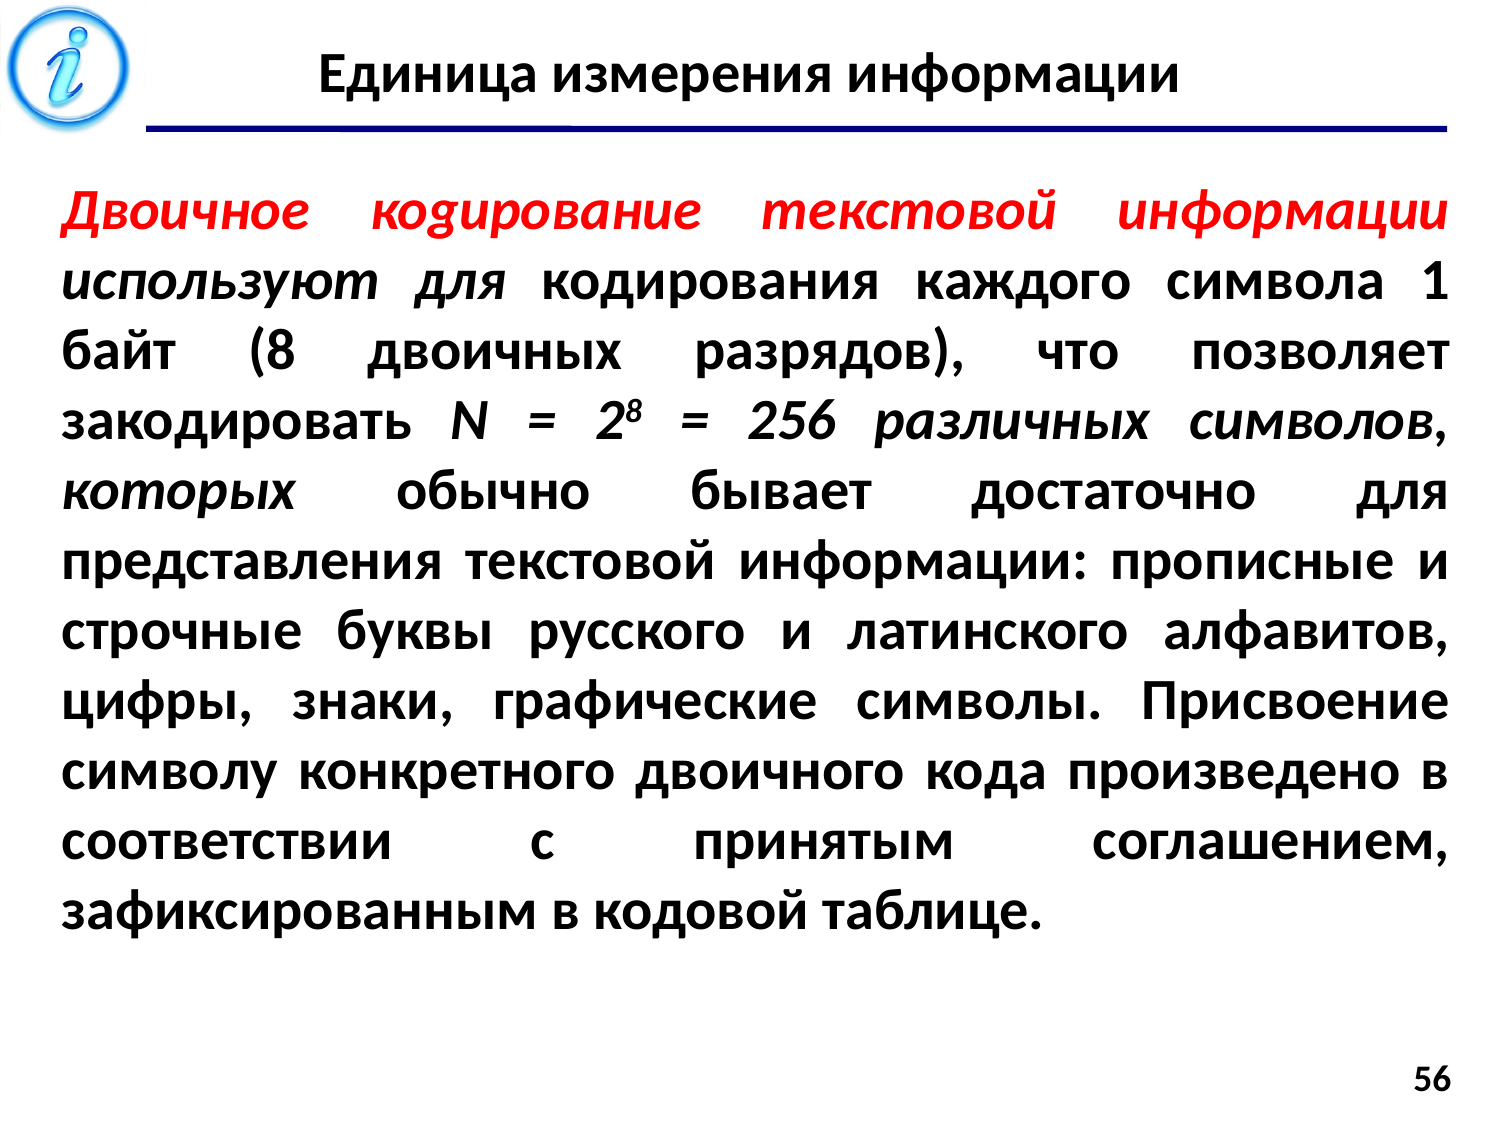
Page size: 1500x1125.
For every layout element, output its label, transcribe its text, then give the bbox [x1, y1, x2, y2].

text_box Единица измерения информации [149, 75, 1407, 112]
picture [0, 1, 146, 138]
text_box Двоичное коgирование текстовой информации используют для кодирования каждого символа 1 байт (8 двоичных разрядов), что позволяет закодировать N = 28 = 256 различных символов, которых обычно бывает достаточно для представления текстовой информации: прописные и строчные буквы русского и латинского алфавитов, цифры, знаки, графические символы. Присвоение символу конкретного двоичного кода произведено в соответствии с принятым соглашением, зафиксированным в кодовой таблице. [46, 164, 1465, 949]
slide_number 56 [1116, 1046, 1467, 1107]
text_box [146, 1, 1500, 75]
